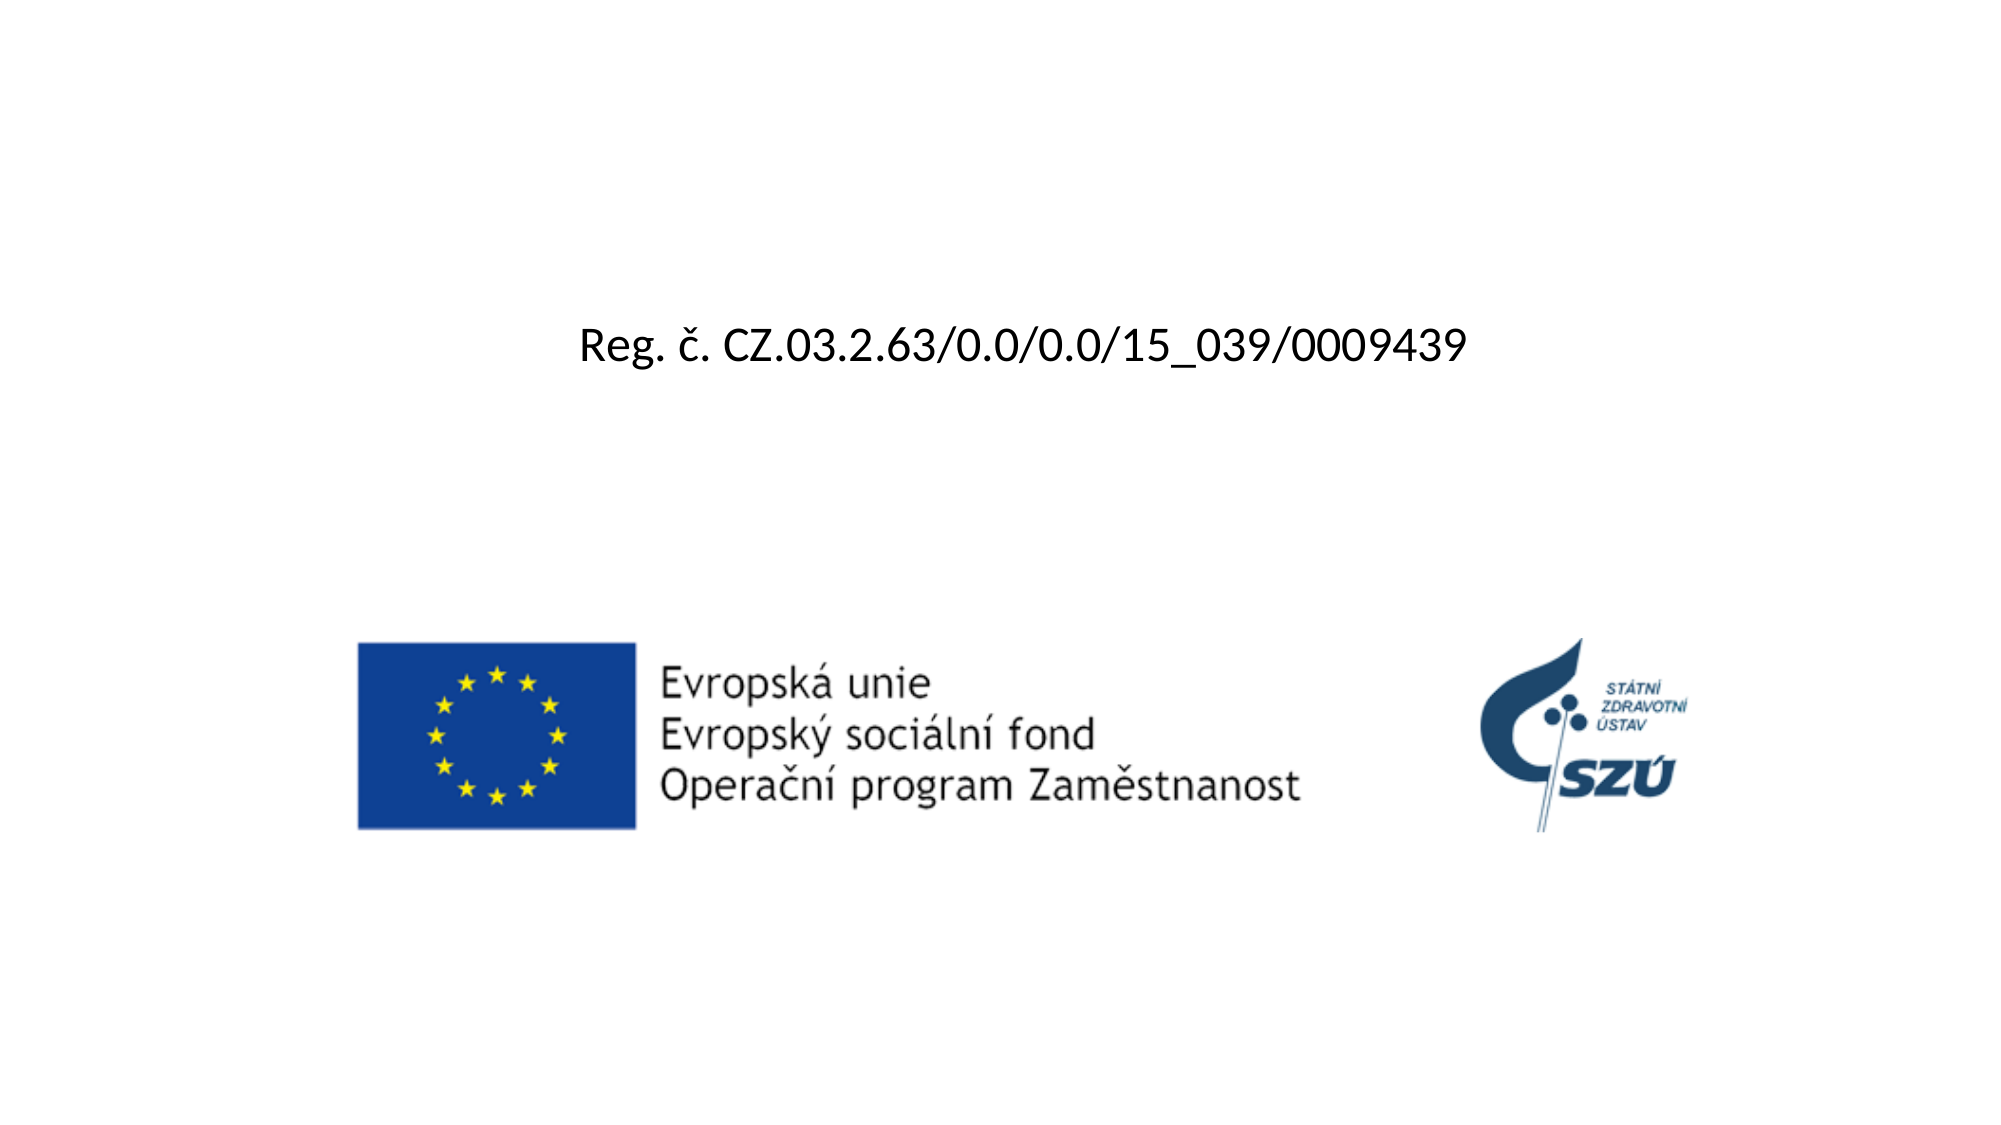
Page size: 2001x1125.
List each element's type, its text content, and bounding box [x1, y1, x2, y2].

picture [351, 638, 1697, 835]
subtitle Reg. č. CZ.03.2.63/0.0/0.0/15_039/0009439 [274, 310, 1775, 403]
